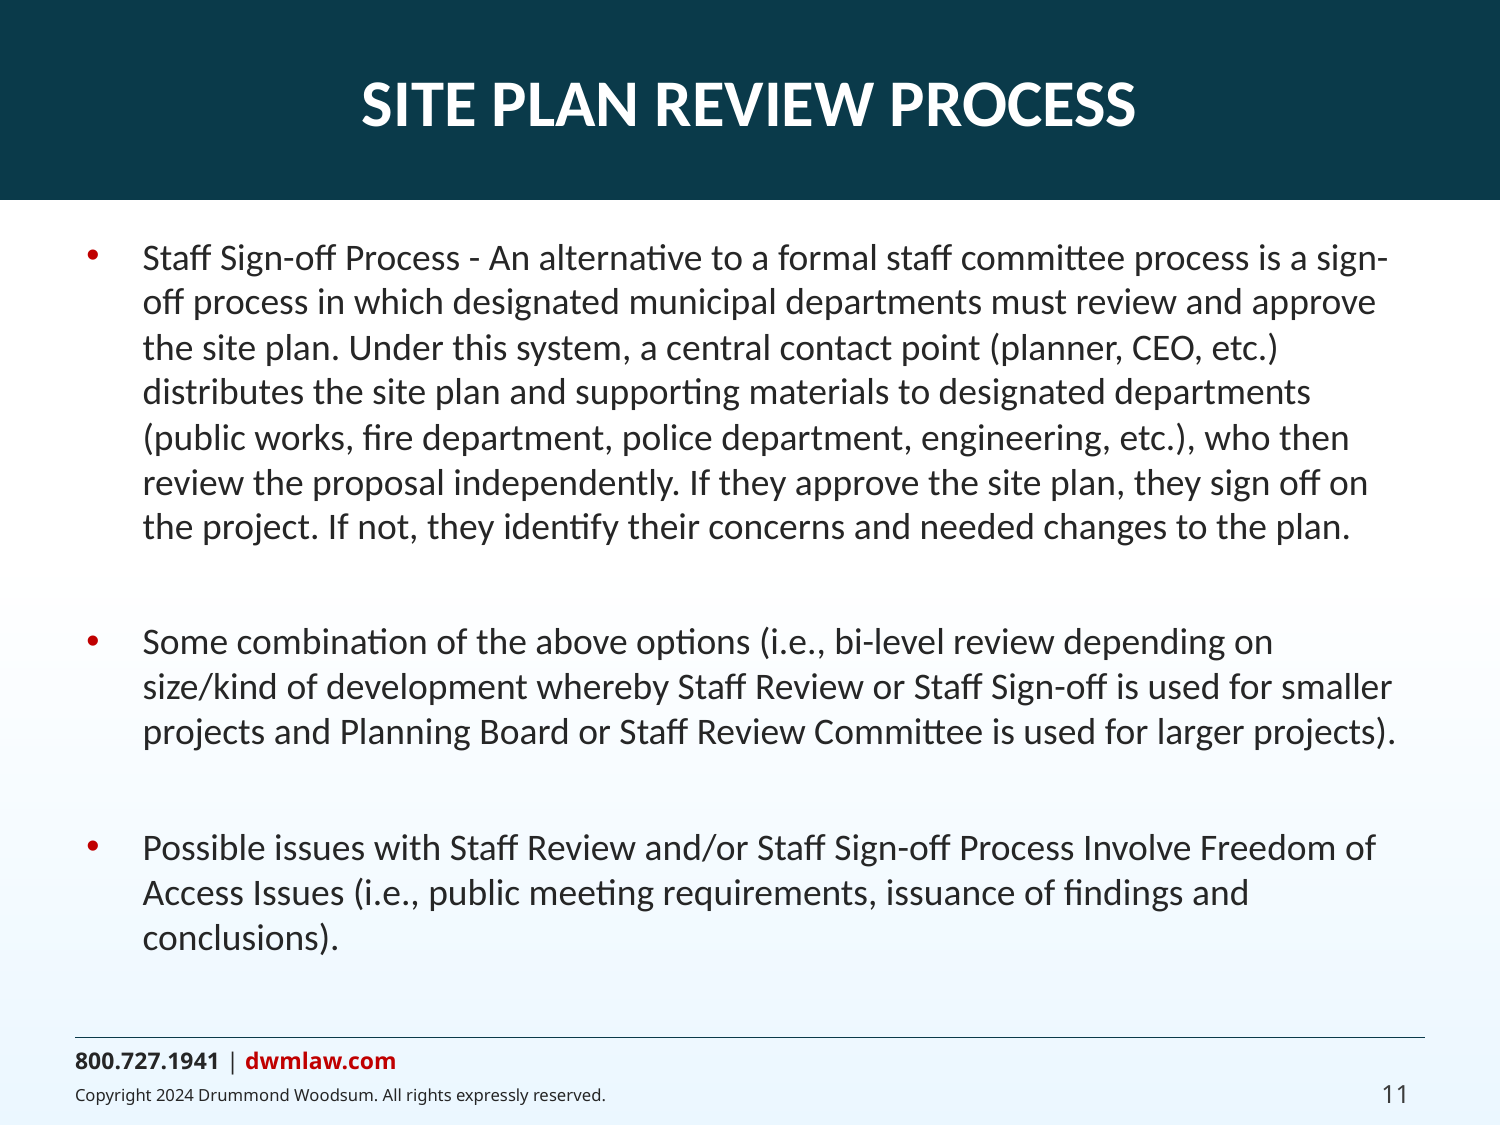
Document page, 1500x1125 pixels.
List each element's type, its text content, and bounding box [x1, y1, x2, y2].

list Staff Sign-off Process - An alternative to a formal staff committee process is a sign-off process in which designated municipal departments must review and approve the site plan. Under this system, a central contact point (planner, CEO, etc.) distributes the site plan and supporting materials to designated departments (public works, fire department, police department, engineering, etc.), who then review the proposal independently. If they approve the site plan, they sign off on the project. If not, they identify their concerns and needed changes to the plan. Some combination of the above options (i.e., bi-level review depending on size/kind of development whereby Staff Review or Staff Sign-off is used for smaller projects and Planning Board or Staff Review Committee is used for larger projects). Possible issues with Staff Review and/or Staff Sign-off Process Involve Freedom of Access Issues (i.e., public meeting requirements, issuance of findings and conclusions). [71, 224, 1422, 1003]
title SITE PLAN REVIEW PROCESS [75, 0, 1425, 200]
slide_number 11 [1074, 1065, 1425, 1125]
